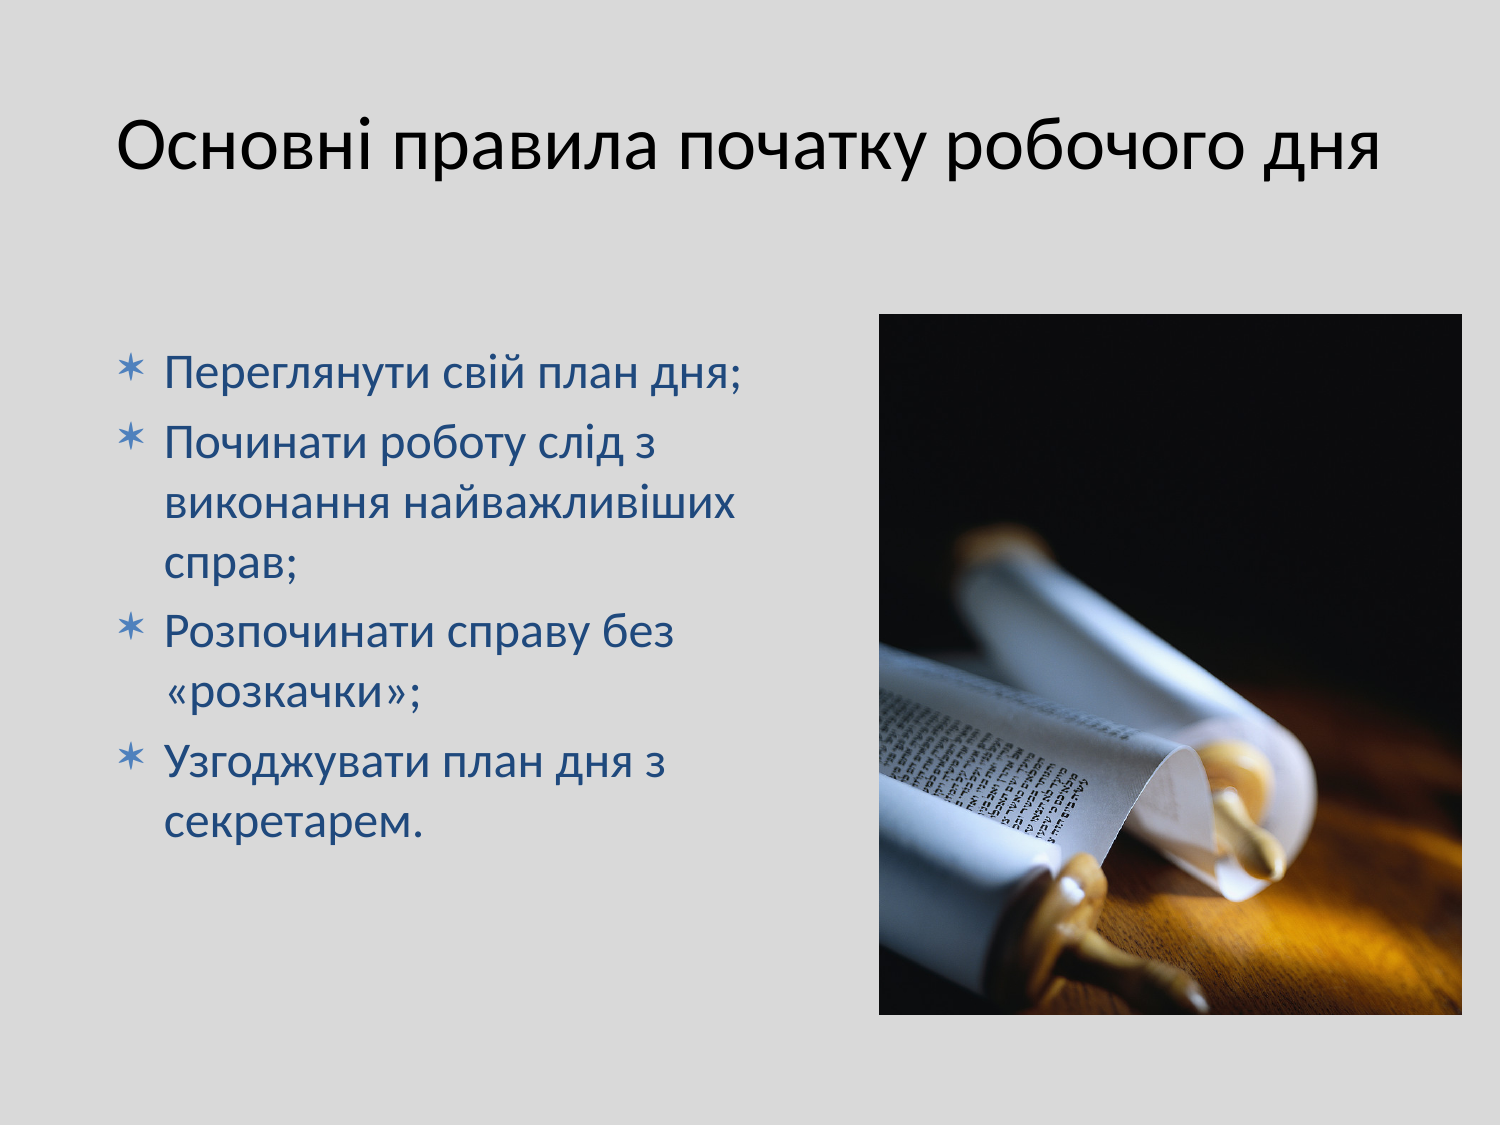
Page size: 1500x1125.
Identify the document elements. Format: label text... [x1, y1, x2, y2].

title Основні правила початку робочого дня [75, 45, 1425, 233]
text_box Переглянути свій план дня; Починати роботу слід з виконання найважливіших справ; Розпочинати справу без «розкачки»; Узгоджувати план дня з секретарем. [104, 330, 784, 1074]
picture [878, 314, 1463, 1015]
